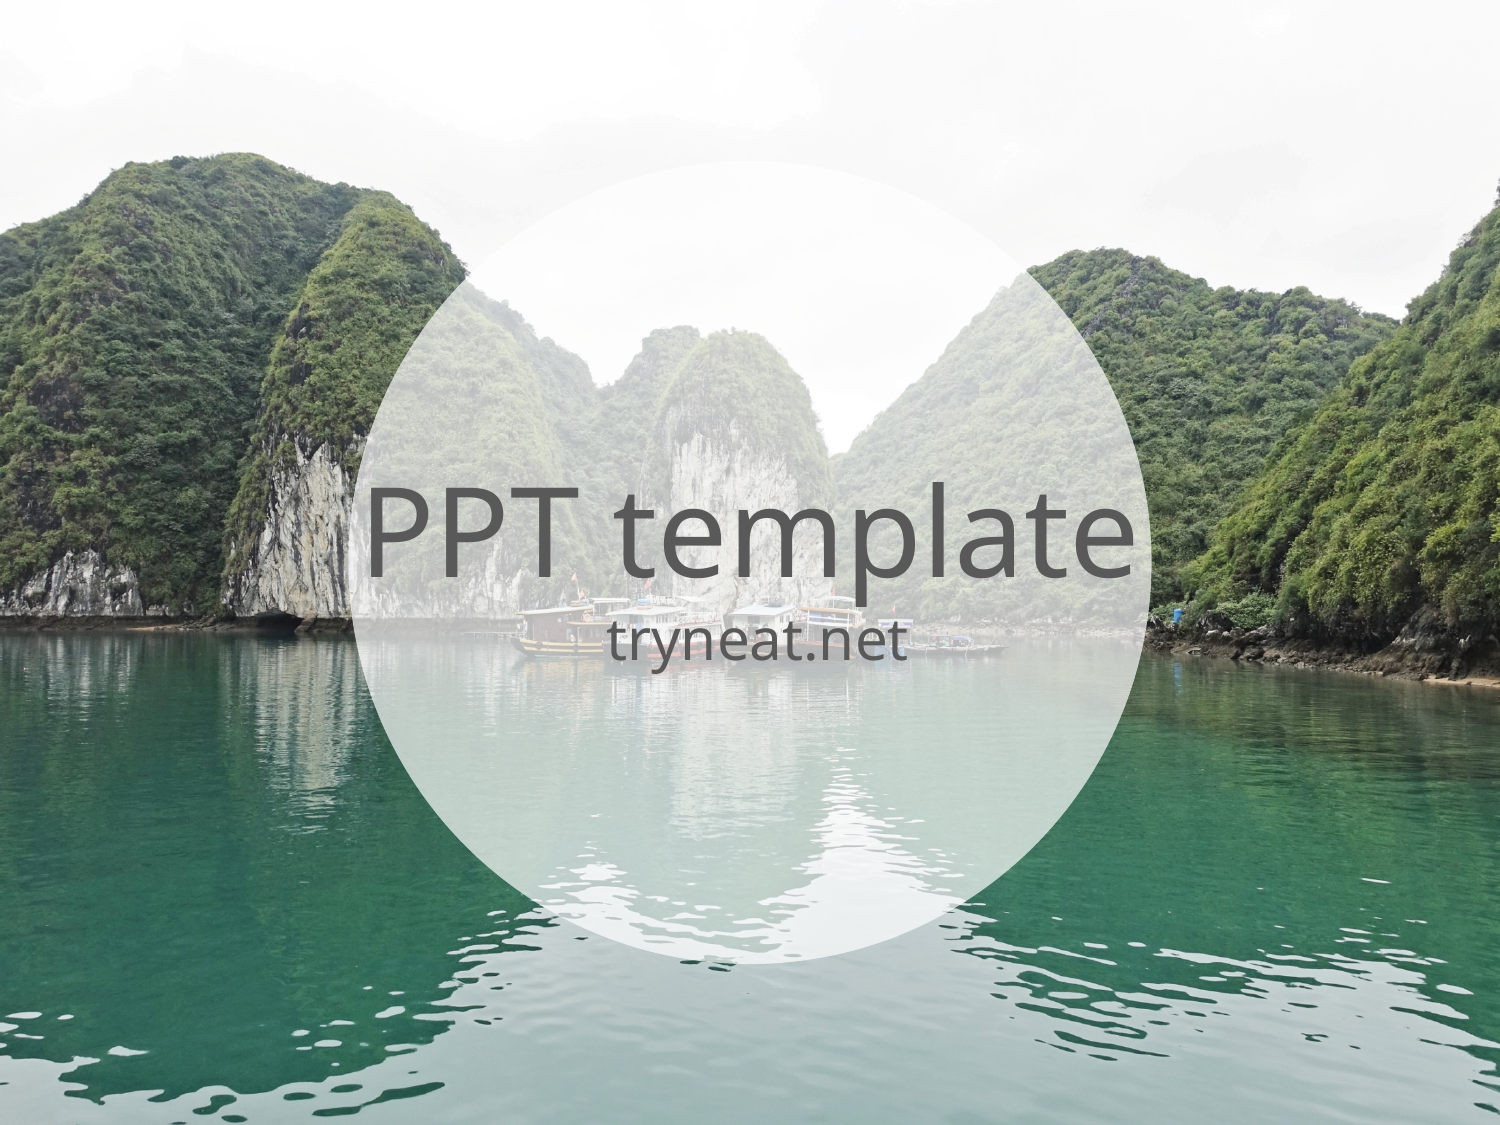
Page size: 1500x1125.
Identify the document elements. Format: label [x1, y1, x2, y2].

text_box [0, 0, 1500, 1125]
